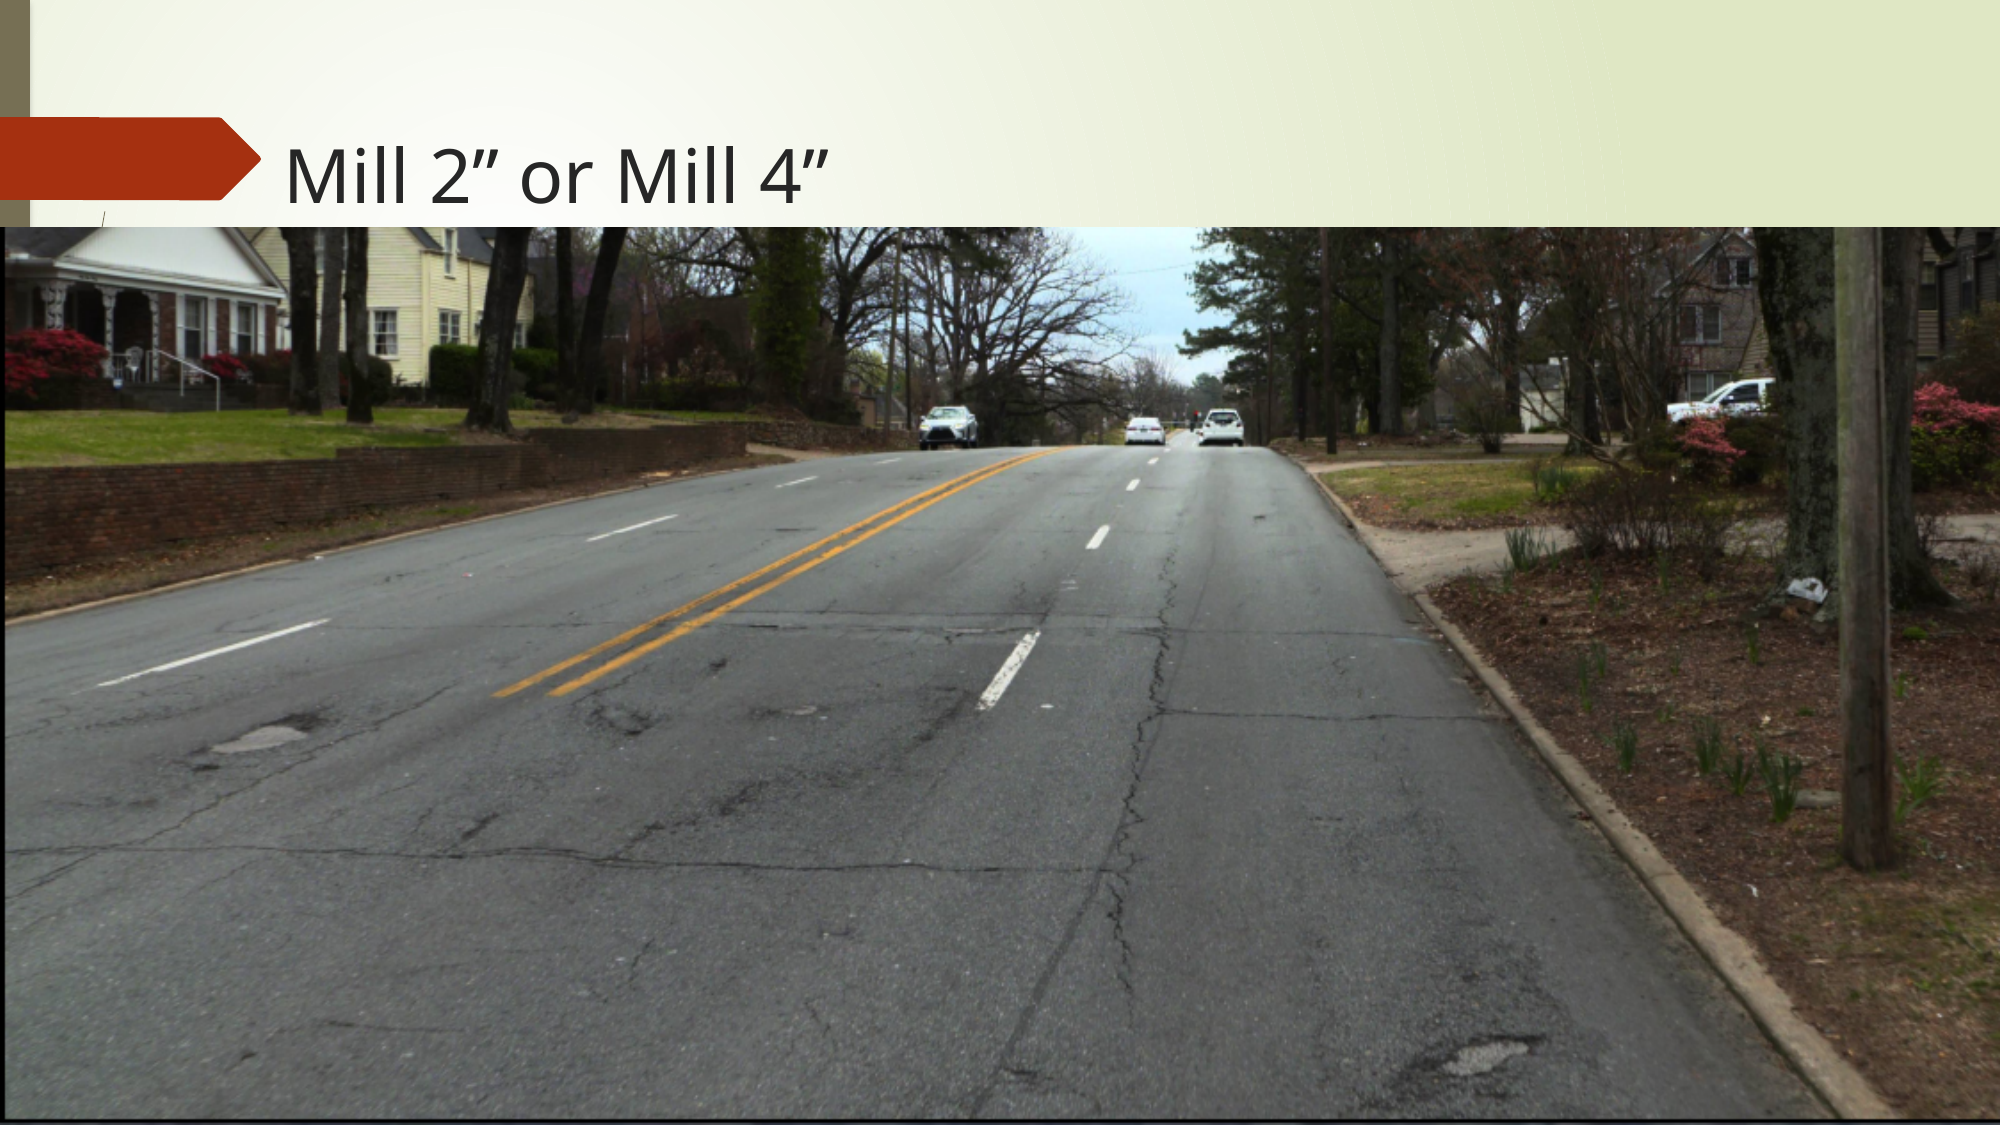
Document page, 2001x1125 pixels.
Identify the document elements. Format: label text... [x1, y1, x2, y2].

picture [0, 227, 2000, 1125]
title Mill 2” or Mill 4” [269, 121, 1731, 225]
